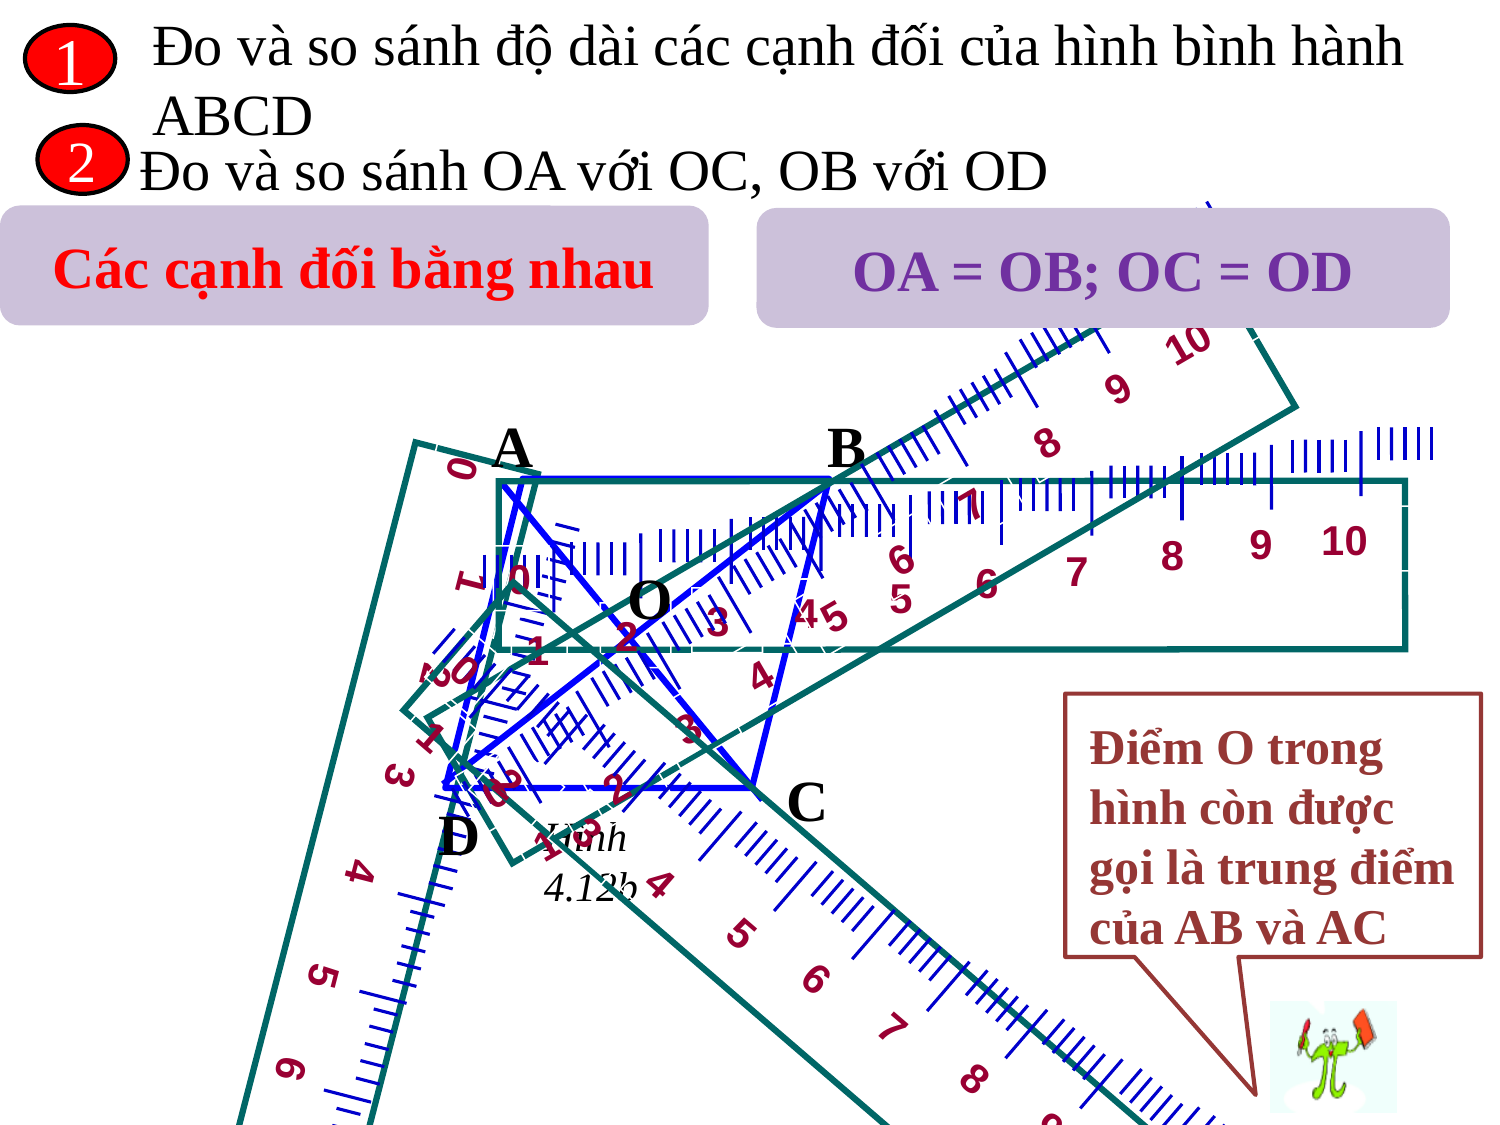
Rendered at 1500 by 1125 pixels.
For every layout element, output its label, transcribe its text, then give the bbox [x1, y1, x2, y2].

picture [1269, 1000, 1397, 1113]
text_box Đo và so sánh độ dài các cạnh đối của hình bình hành ABCD [137, 0, 1500, 155]
text_box Đo và so sánh OA với OC, OB với OD [125, 125, 1212, 210]
text_box OA = OB; OC = OD [756, 205, 1453, 330]
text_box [0, 792, 347, 1125]
text_box Các cạnh đối bằng nhau [0, 203, 710, 328]
text_box 2 [35, 122, 125, 196]
text_box 1 [22, 22, 118, 95]
text_box [1419, 691, 1484, 960]
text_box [394, 221, 1316, 875]
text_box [352, 604, 1274, 1125]
text_box Điểm O trong hình còn được gọi là trung điểm của AB và AC [1278, 707, 1476, 963]
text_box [1319, 222, 1415, 877]
